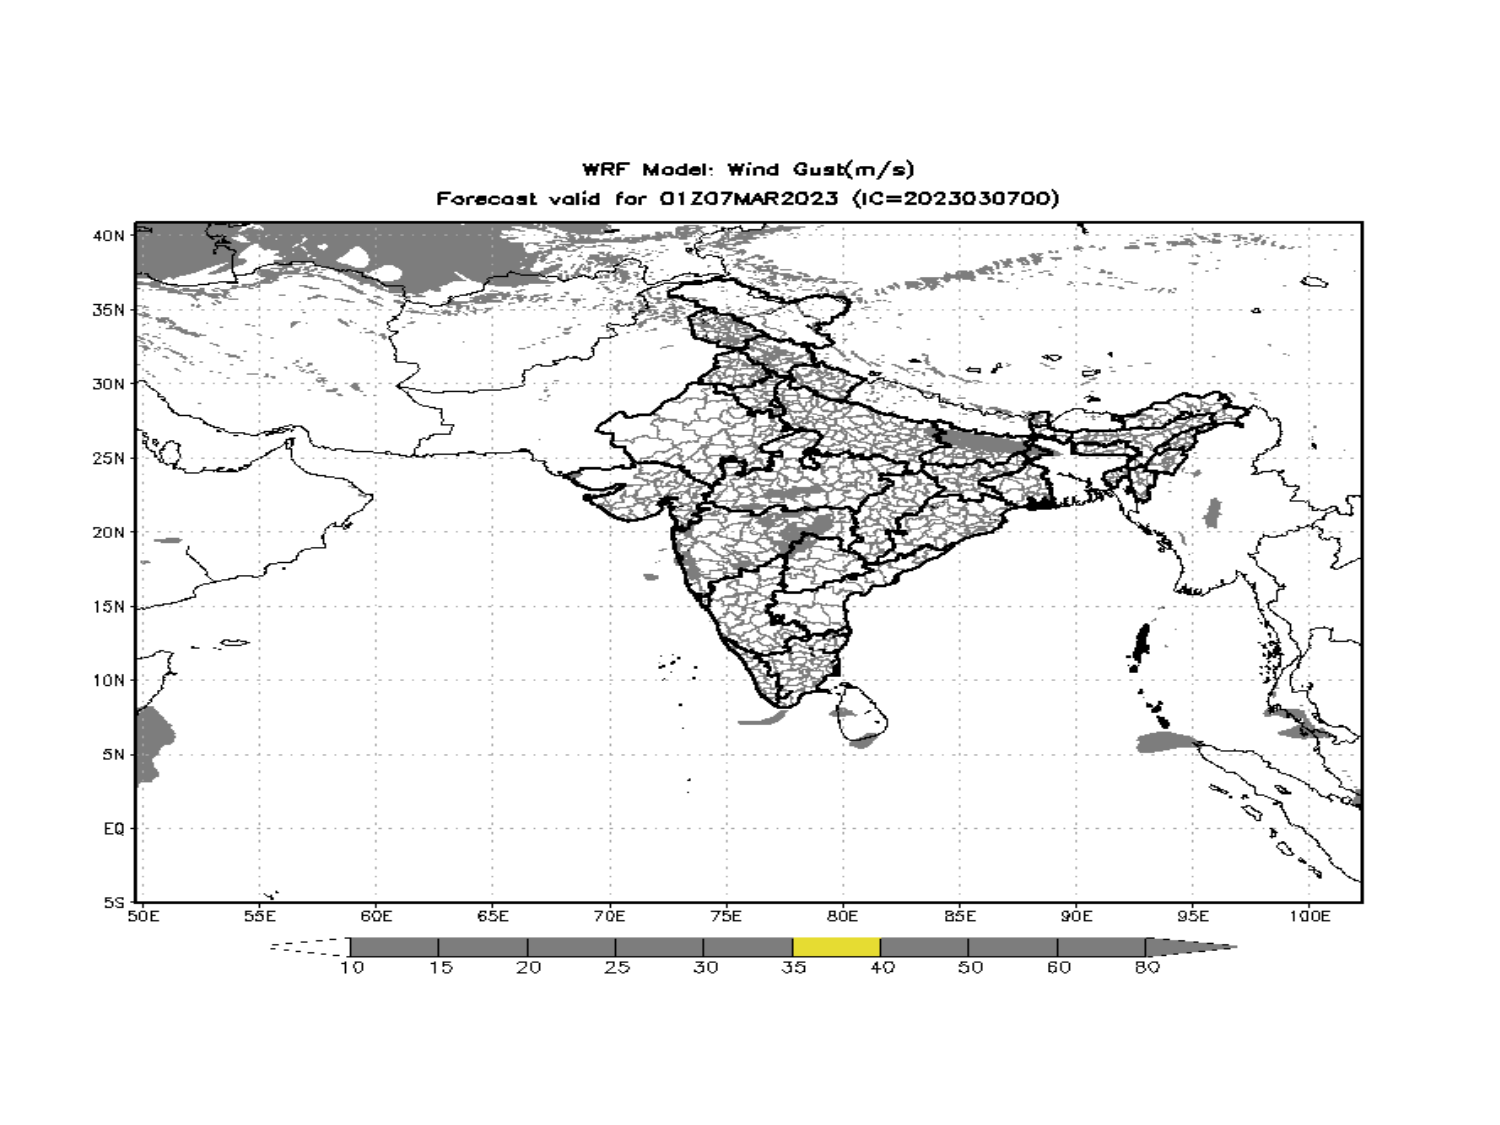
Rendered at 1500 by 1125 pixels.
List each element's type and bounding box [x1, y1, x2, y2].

picture [74, 149, 1426, 976]
